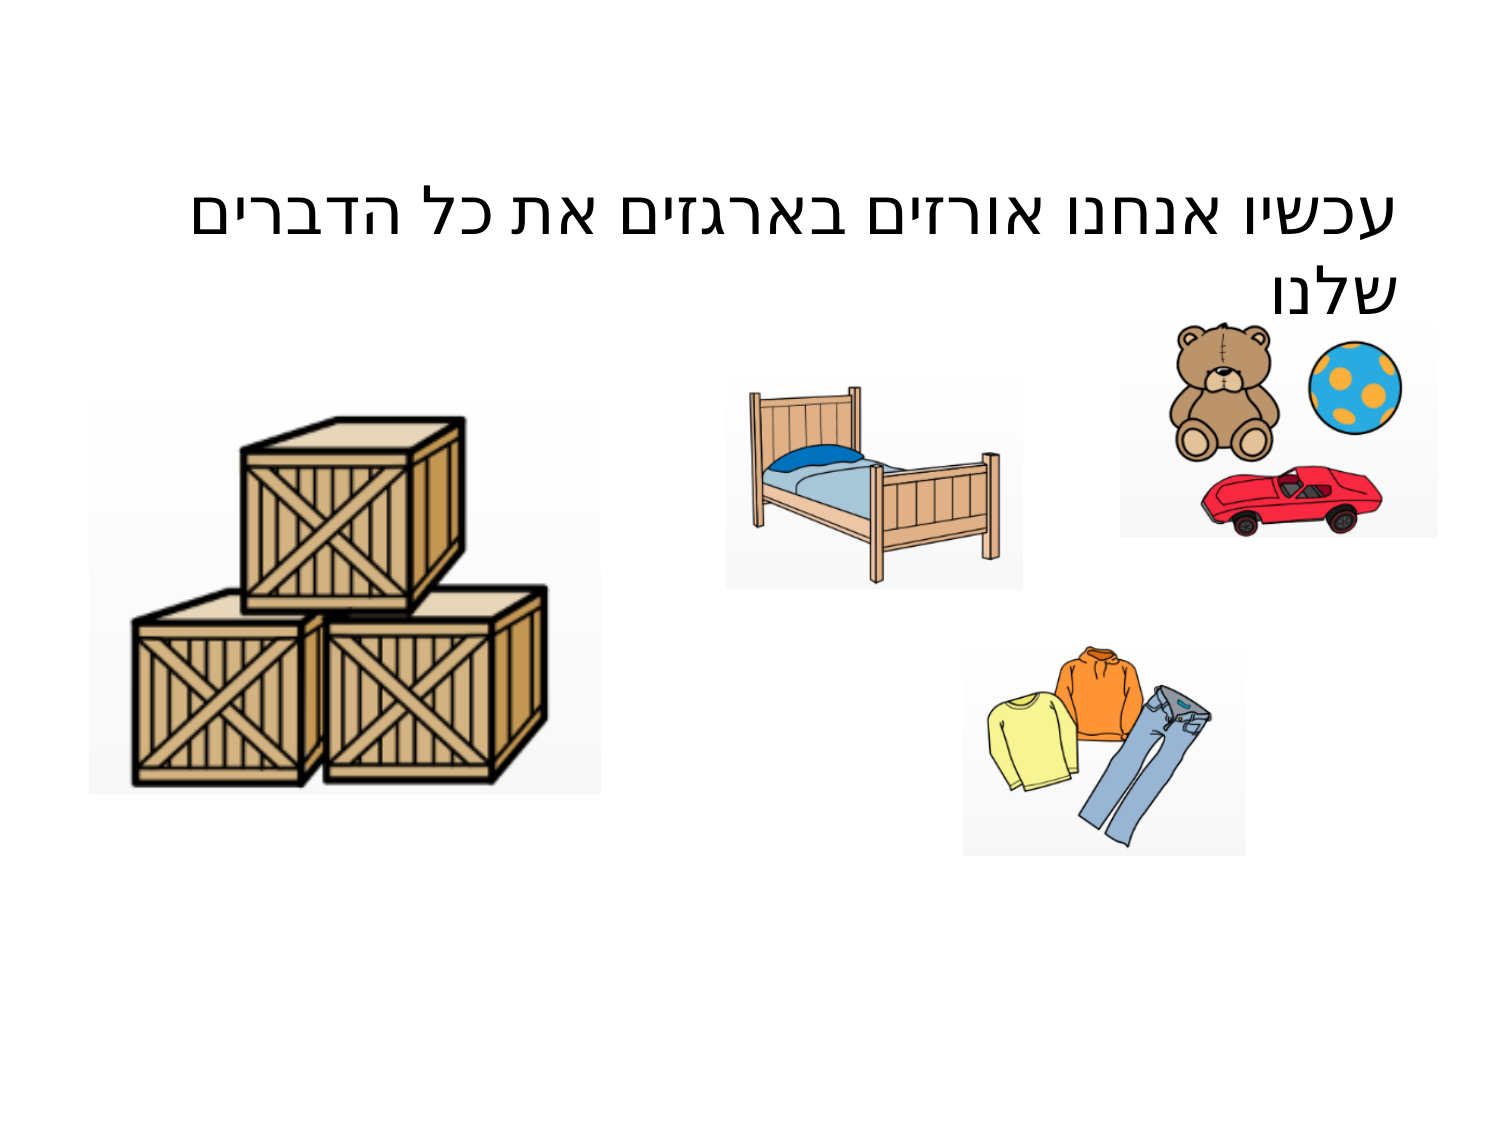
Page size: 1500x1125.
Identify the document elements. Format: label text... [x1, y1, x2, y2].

list עכשיו אנחנו אורזים בארגזים את כל הדברים שלנו [64, 160, 1415, 904]
picture [962, 644, 1246, 856]
picture [89, 385, 601, 796]
picture [1120, 313, 1439, 539]
picture [726, 377, 1023, 591]
